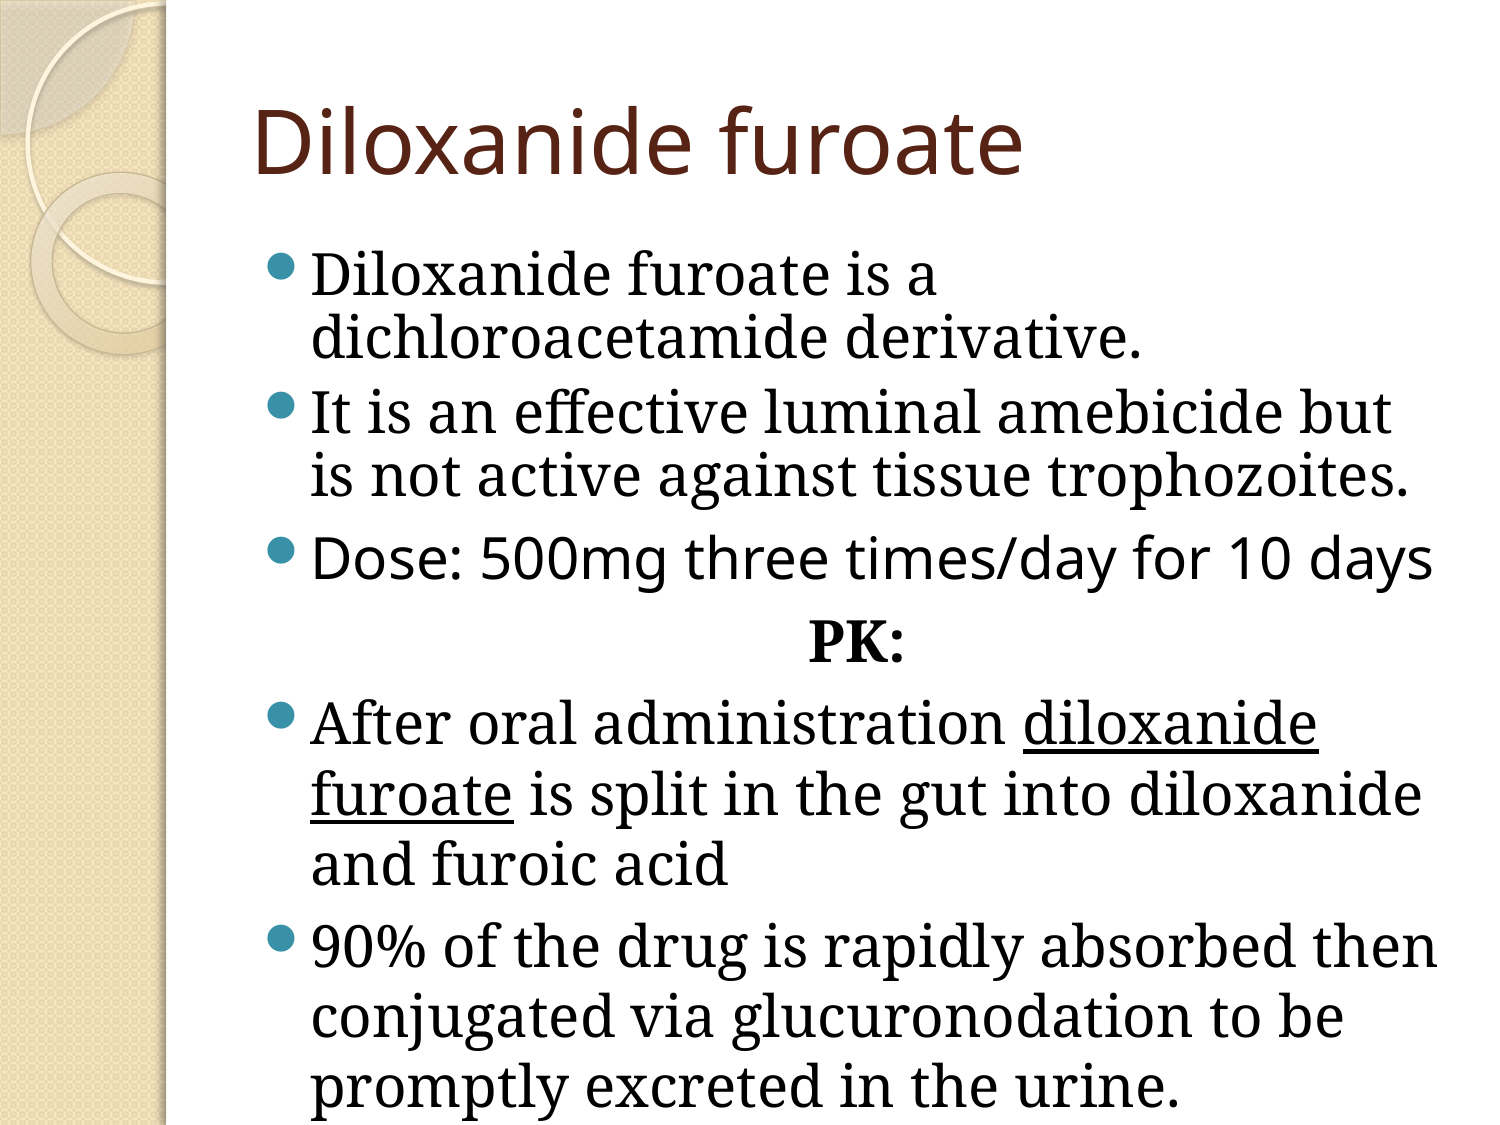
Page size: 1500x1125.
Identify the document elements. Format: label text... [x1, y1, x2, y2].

list Diloxanide furoate is a dichloroacetamide derivative. It is an effective luminal amebicide but is not active against tissue trophozoites. Dose: 500mg three times/day for 10 days PK: After oral administration diloxanide furoate is split in the gut into diloxanide and furoic acid 90% of the drug is rapidly absorbed then conjugated via glucuronodation to be promptly excreted in the urine. [235, 237, 1466, 1079]
title Diloxanide furoate [235, 45, 1466, 233]
